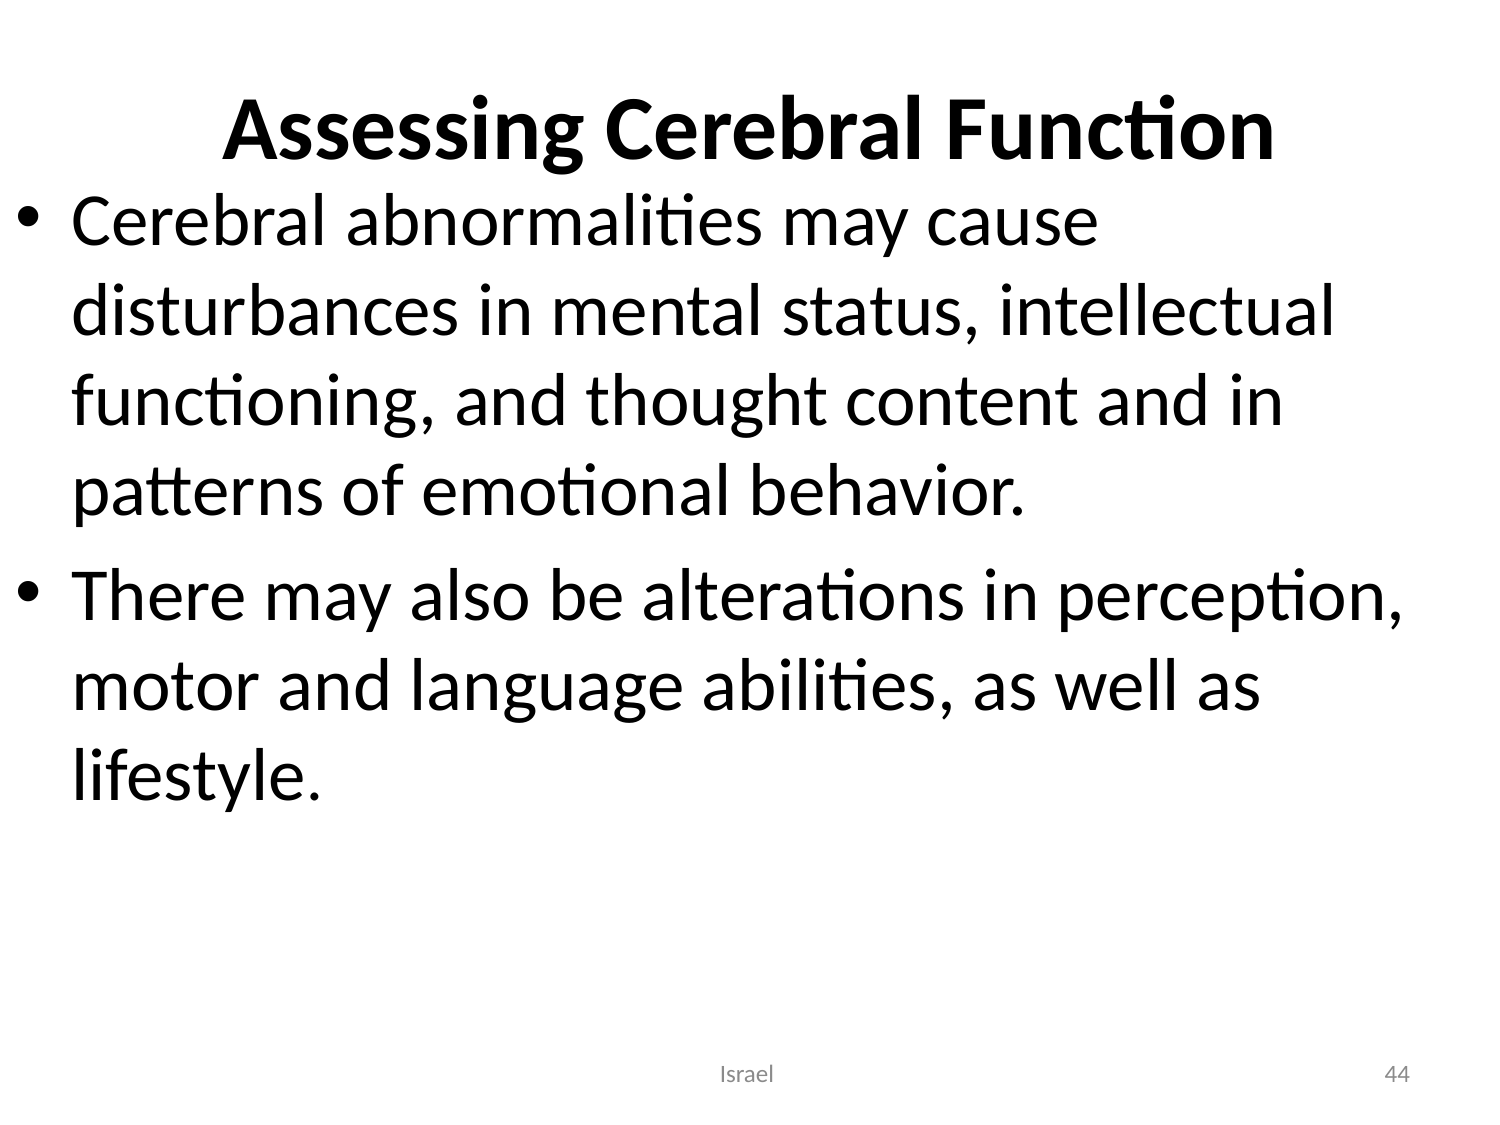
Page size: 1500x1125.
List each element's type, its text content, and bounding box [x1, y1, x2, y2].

list Cerebral abnormalities may cause disturbances in mental status, intellectual functioning, and thought content and in patterns of emotional behavior. There may also be alterations in perception, motor and language abilities, as well as lifestyle. [0, 162, 1500, 1125]
title Assessing Cerebral Function [75, 45, 1425, 162]
slide_number 44 [1074, 1042, 1425, 1103]
footer Israel [512, 1042, 988, 1103]
